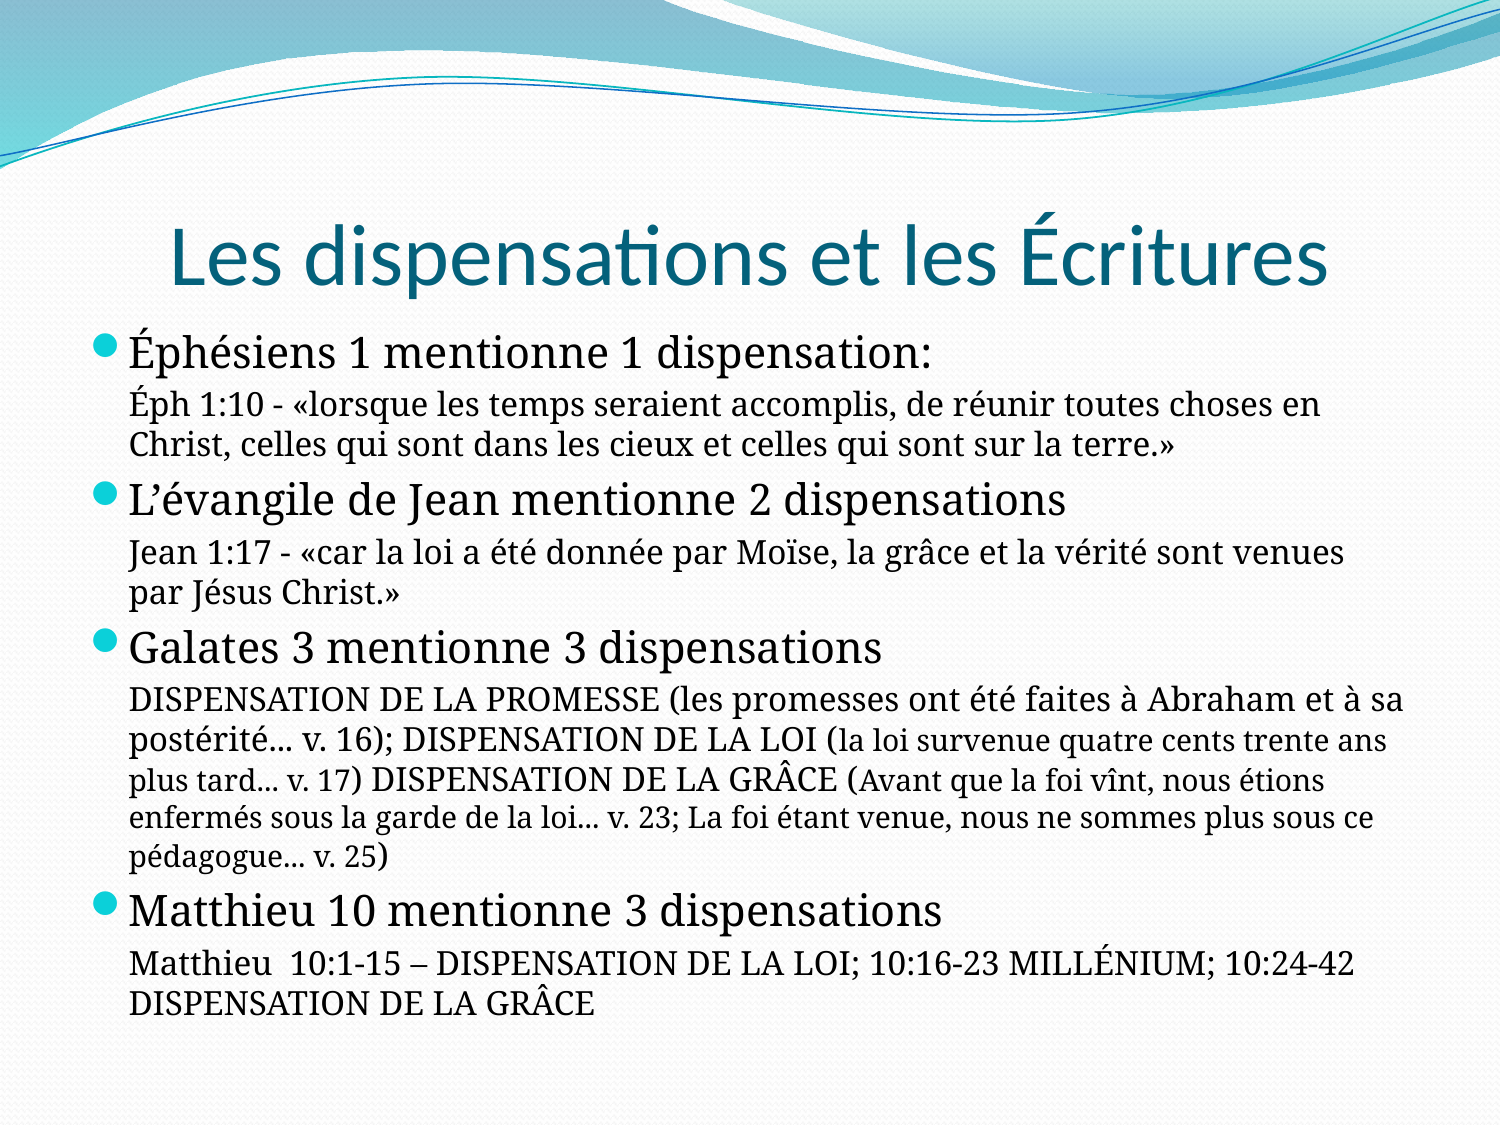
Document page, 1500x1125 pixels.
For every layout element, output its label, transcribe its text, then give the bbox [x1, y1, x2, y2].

list Éphésiens 1 mentionne 1 dispensation: Éph 1:10 - «lorsque les temps seraient accomplis, de réunir toutes choses en Christ, celles qui sont dans les cieux et celles qui sont sur la terre.» L’évangile de Jean mentionne 2 dispensations Jean 1:17 - «car la loi a été donnée par Moïse, la grâce et la vérité sont venues par Jésus Christ.» Galates 3 mentionne 3 dispensations DISPENSATION DE LA PROMESSE (les promesses ont été faites à Abraham et à sa postérité... v. 16); DISPENSATION DE LA LOI (la loi survenue quatre cents trente ans plus tard... v. 17) DISPENSATION DE LA GRÂCE (Avant que la foi vînt, nous étions enfermés sous la garde de la loi... v. 23; La foi étant venue, nous ne sommes plus sous ce pédagogue... v. 25) Matthieu 10 mentionne 3 dispensations Matthieu 10:1-15 – DISPENSATION DE LA LOI; 10:16-23 MILLÉNIUM; 10:24-42 DISPENSATION DE LA GRÂCE [75, 317, 1425, 1038]
title Les dispensations et les Écritures [75, 115, 1425, 303]
